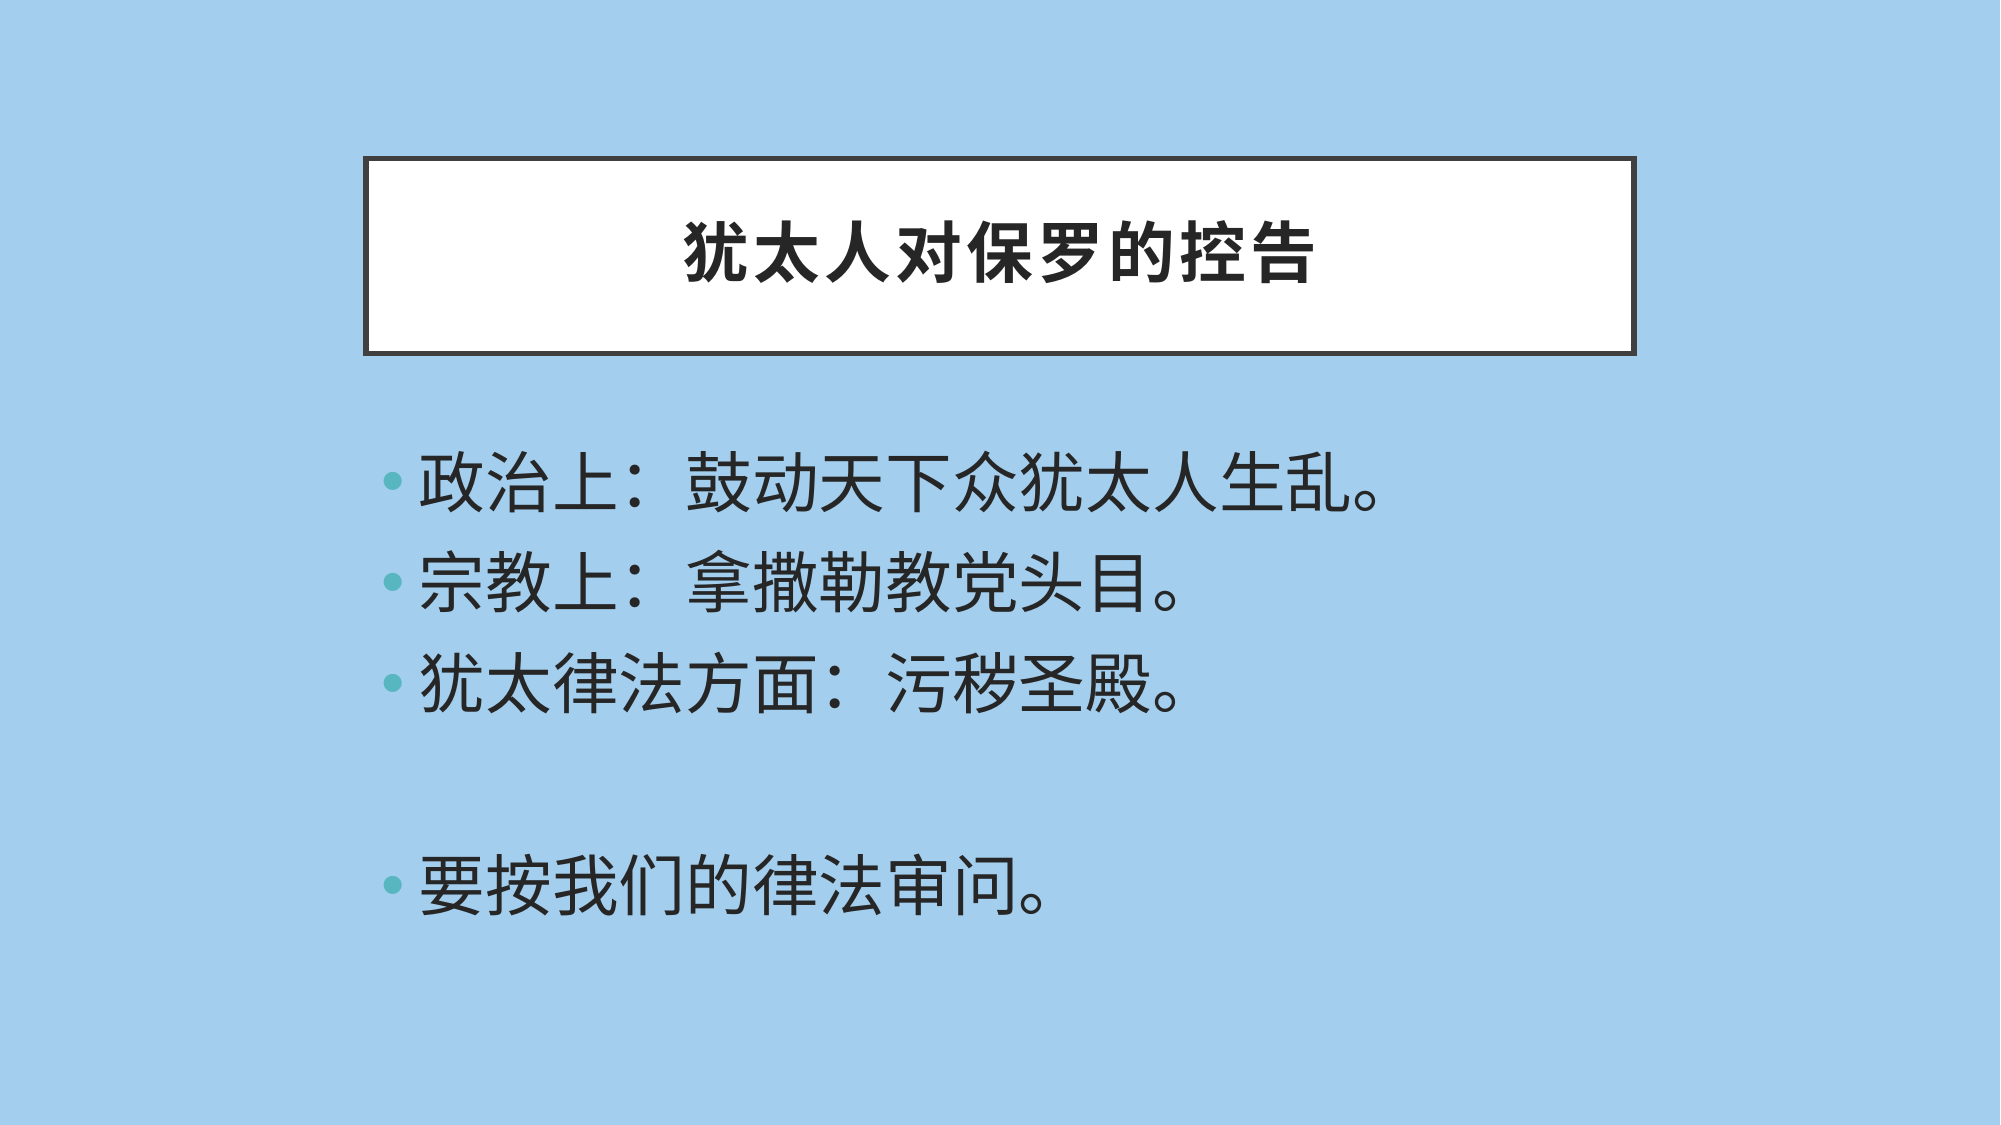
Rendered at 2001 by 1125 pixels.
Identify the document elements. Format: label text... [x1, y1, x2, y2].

title 犹太人对保罗的控告 [363, 156, 1637, 356]
list 政治上：鼓动天下众犹太人生乱。 宗教上：拿撒勒教党头目。 犹太律法方面：污秽圣殿。 要按我们的律法审问。 [366, 432, 1634, 942]
